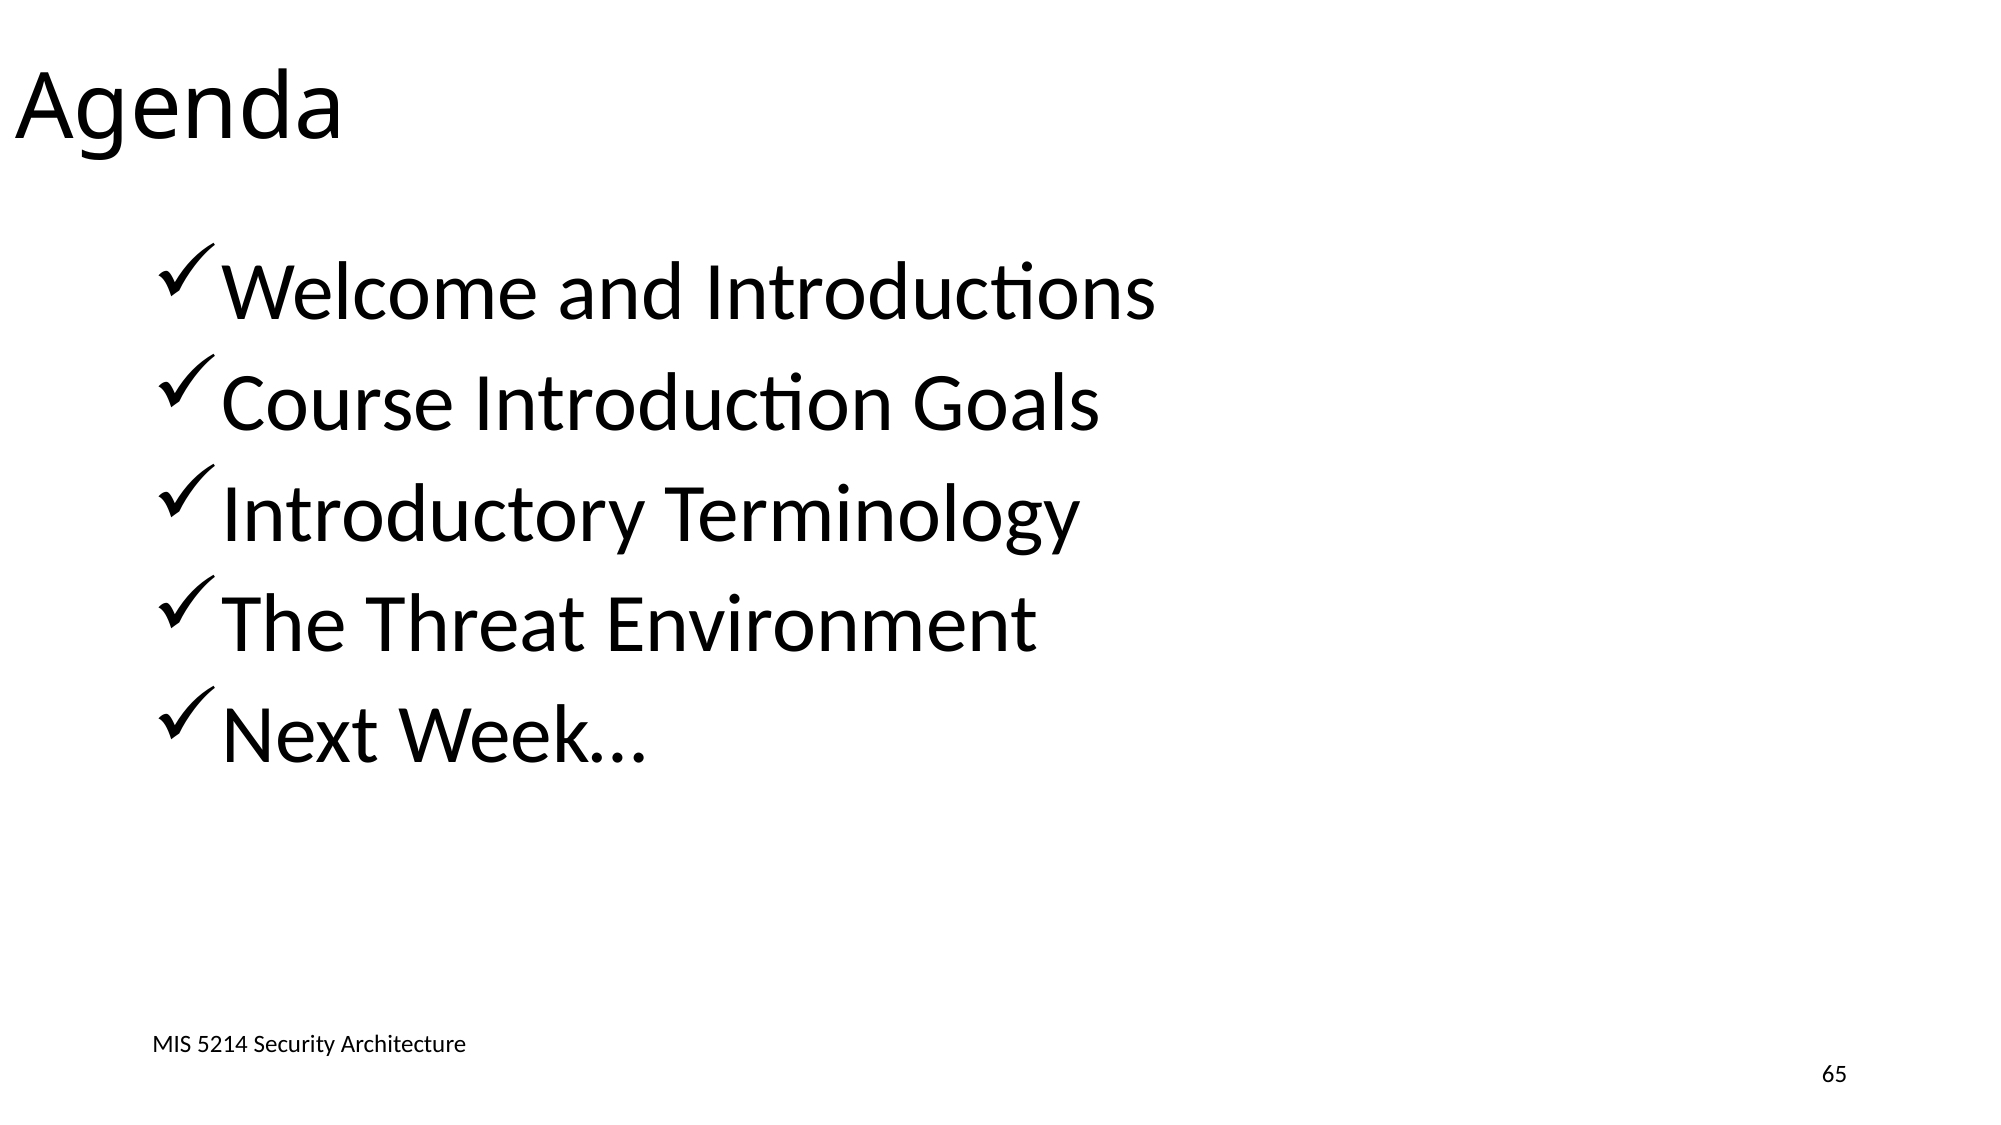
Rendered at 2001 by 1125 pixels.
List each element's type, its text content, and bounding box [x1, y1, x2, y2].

footer MIS 5214 Security Architecture [137, 1012, 813, 1073]
list Welcome and Introductions Course Introduction Goals Introductory Terminology The Threat Environment Next Week… [137, 240, 1983, 975]
title Agenda [0, 0, 1725, 218]
slide_number 65 [1412, 1042, 1863, 1103]
